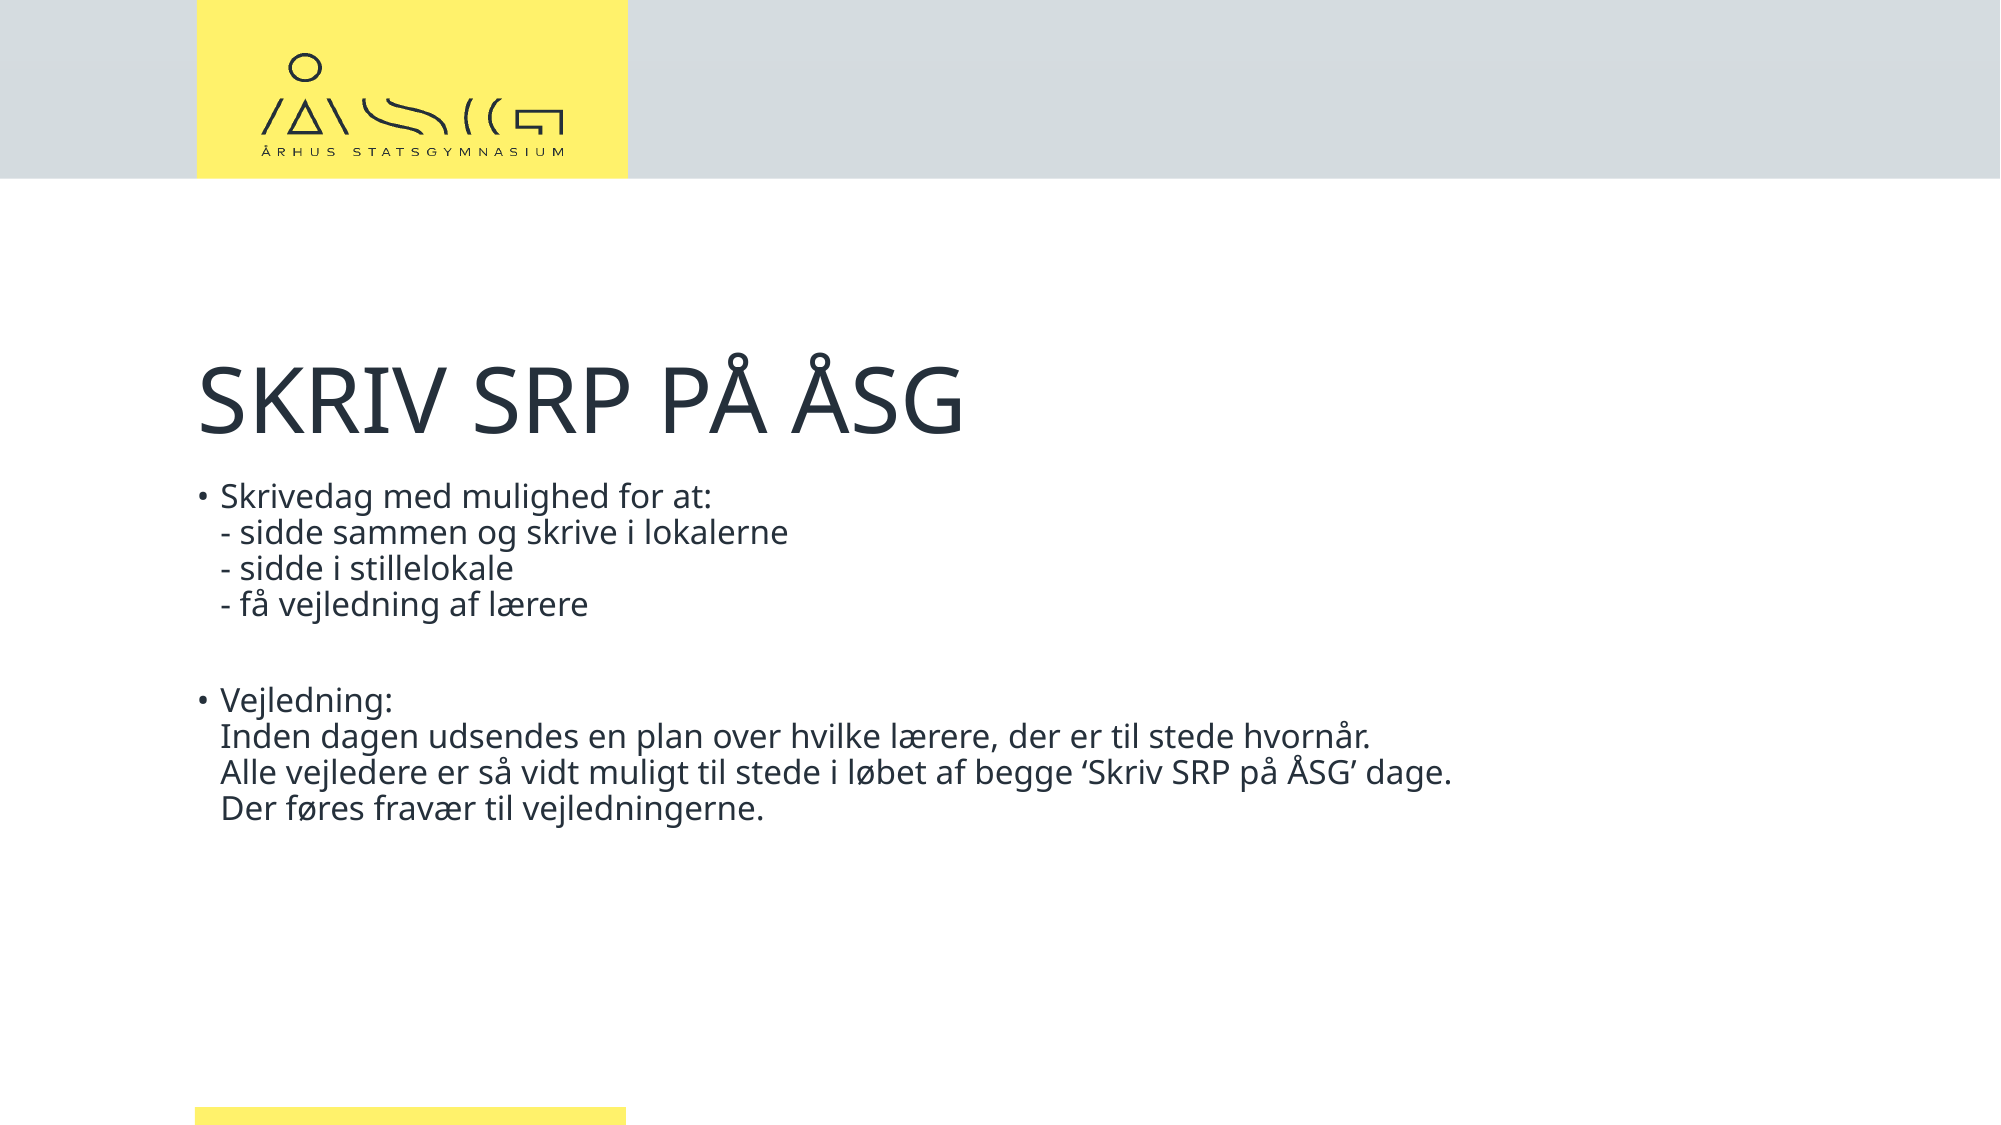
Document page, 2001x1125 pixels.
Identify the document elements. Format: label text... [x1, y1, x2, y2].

picture [261, 53, 563, 156]
list Skrivedag med mulighed for at: - sidde sammen og skrive i lokalerne - sidde i stillelokale - få vejledning af lærere Vejledning: Inden dagen udsendes en plan over hvilke lærere, der er til stede hvornår. Alle vejledere er så vidt muligt til stede i løbet af begge ‘Skriv SRP på ÅSG’ dage. Der føres fravær til vejledningerne. [196, 479, 1804, 1021]
title SKRIV SRP PÅ ÅSG [197, 209, 1805, 452]
